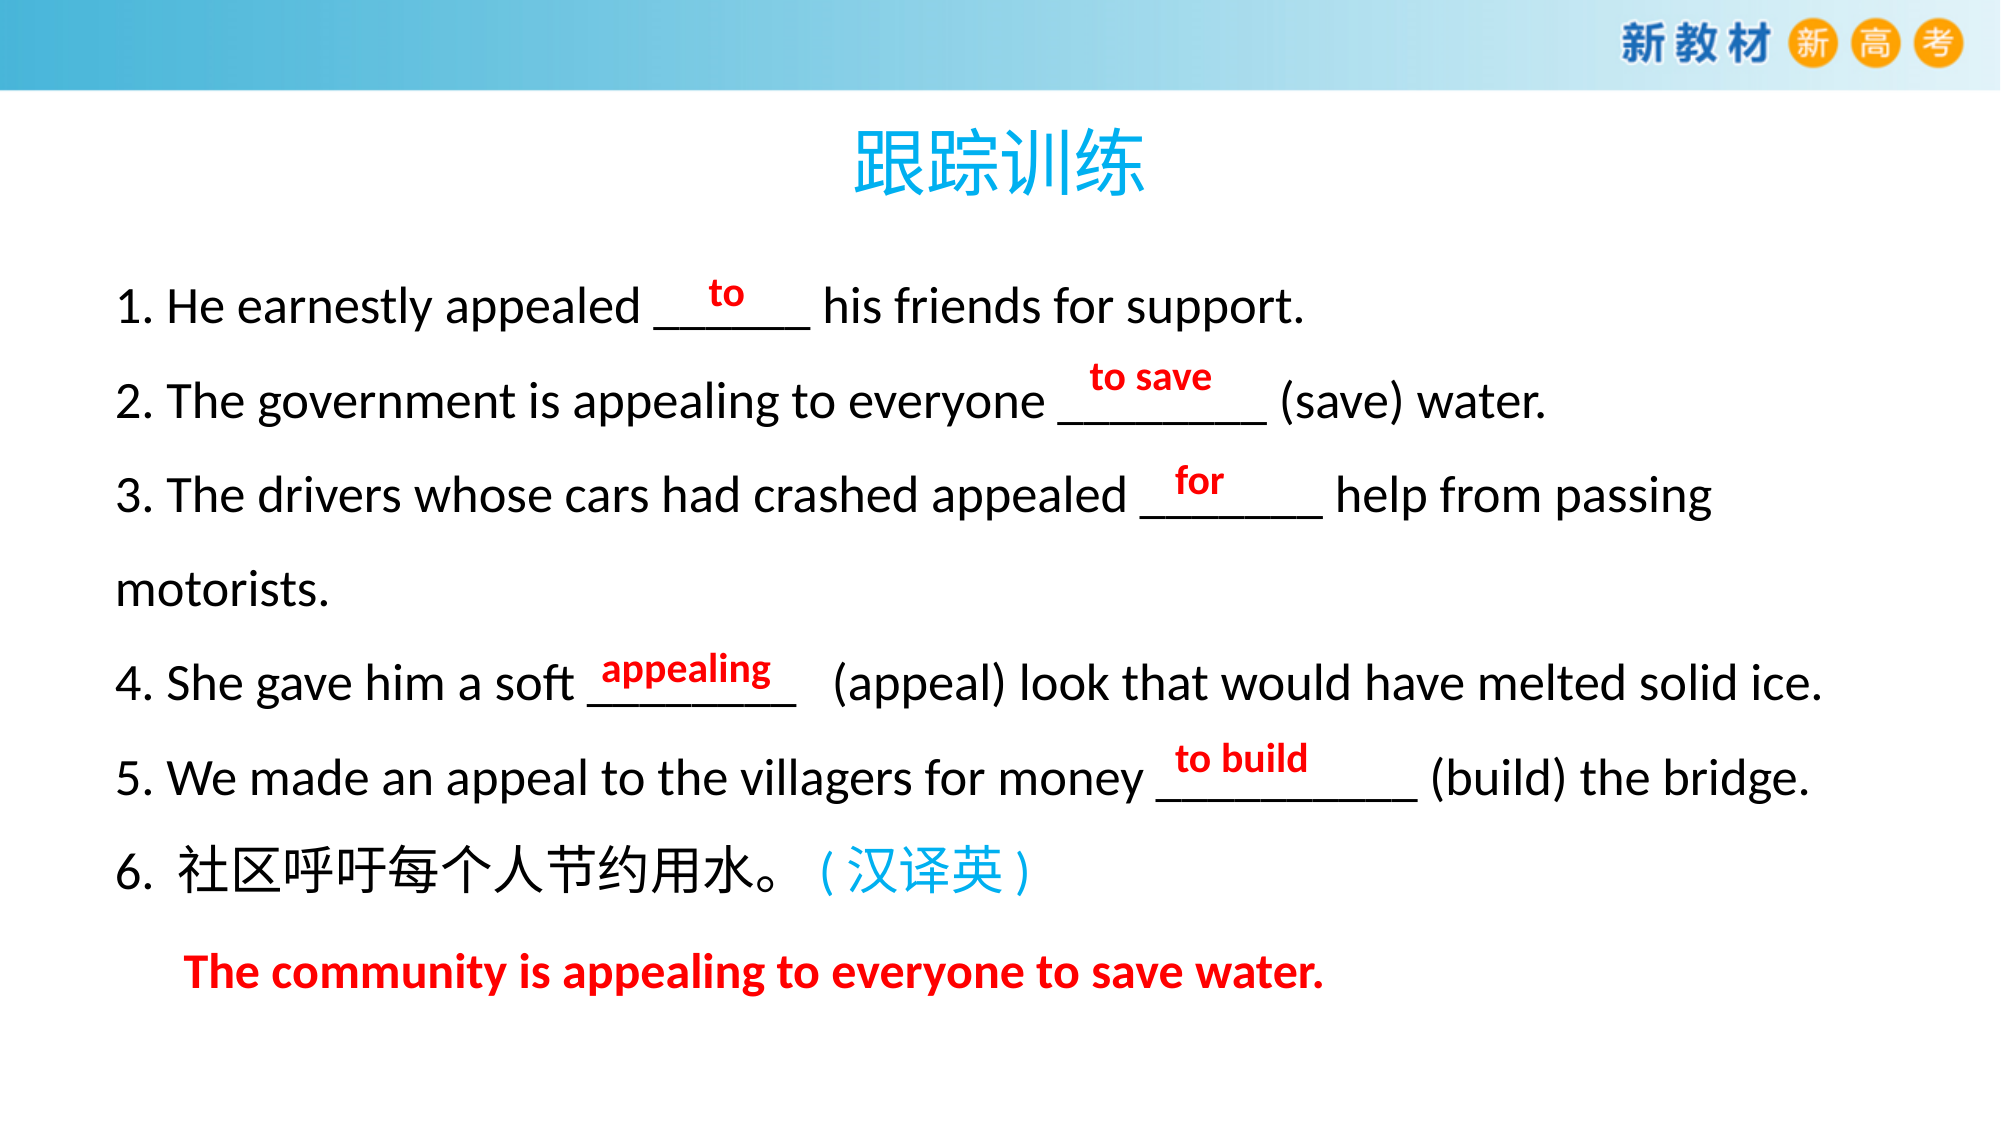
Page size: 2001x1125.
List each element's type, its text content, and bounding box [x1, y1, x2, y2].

title 跟踪训练 [99, 88, 1900, 232]
text_box to save [1074, 341, 1270, 407]
picture [0, 0, 2001, 1125]
text_box to build [1160, 723, 1379, 789]
text_box for [1160, 445, 1317, 510]
text_box to [685, 257, 801, 322]
text_box The community is appealing to everyone to save water. [168, 901, 1426, 1007]
list 1. He earnestly appealed ______ his friends for support. 2. The government is appealing to everyone ________ (save) water. 3. The drivers whose cars had crashed appealed _______ help from passing motorists. 4. She gave him a soft ________ (appeal) look that would have melted solid ice. 5. We made an appeal to the villagers for money __________ (build) the bridge. 6. 社区呼吁每个人节约用水。(汉译英) [99, 232, 1900, 1100]
text_box appealing [586, 633, 820, 699]
